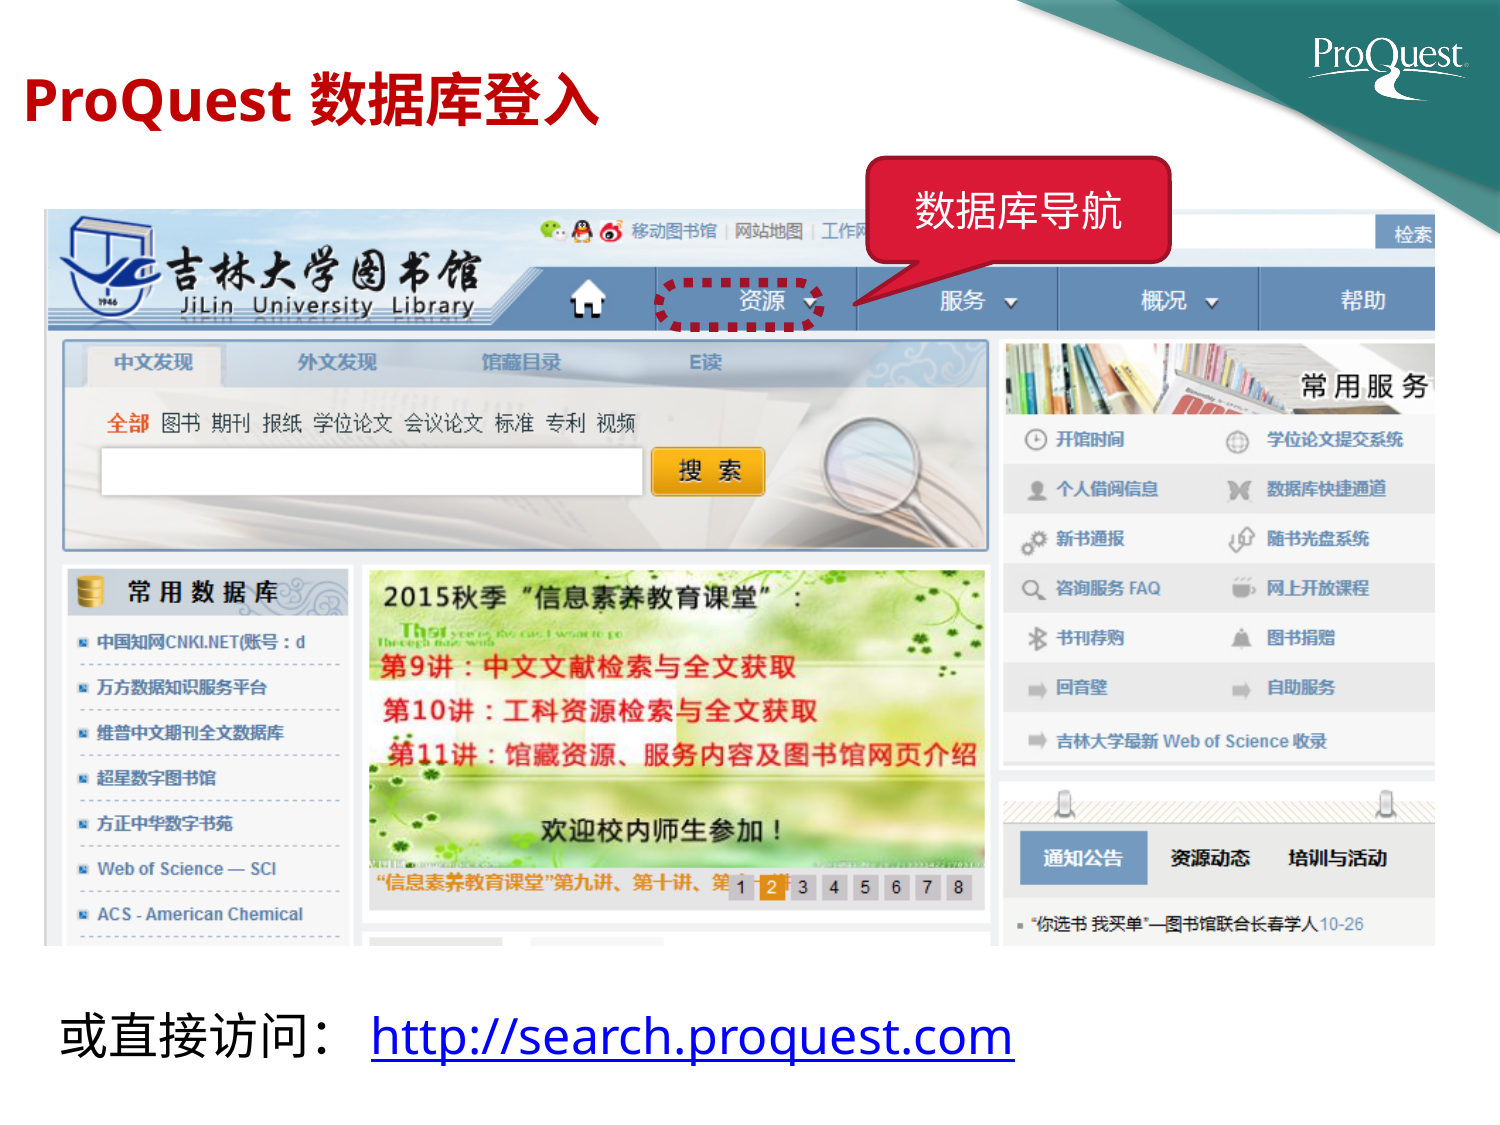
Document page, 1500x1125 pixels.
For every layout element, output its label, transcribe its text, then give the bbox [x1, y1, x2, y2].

text_box 数据库导航 [865, 155, 1172, 208]
title ProQuest数据库登入 [7, 2, 1416, 190]
picture [43, 209, 1435, 946]
text_box 或直接访问：http://search.proquest.com [44, 997, 1095, 1081]
